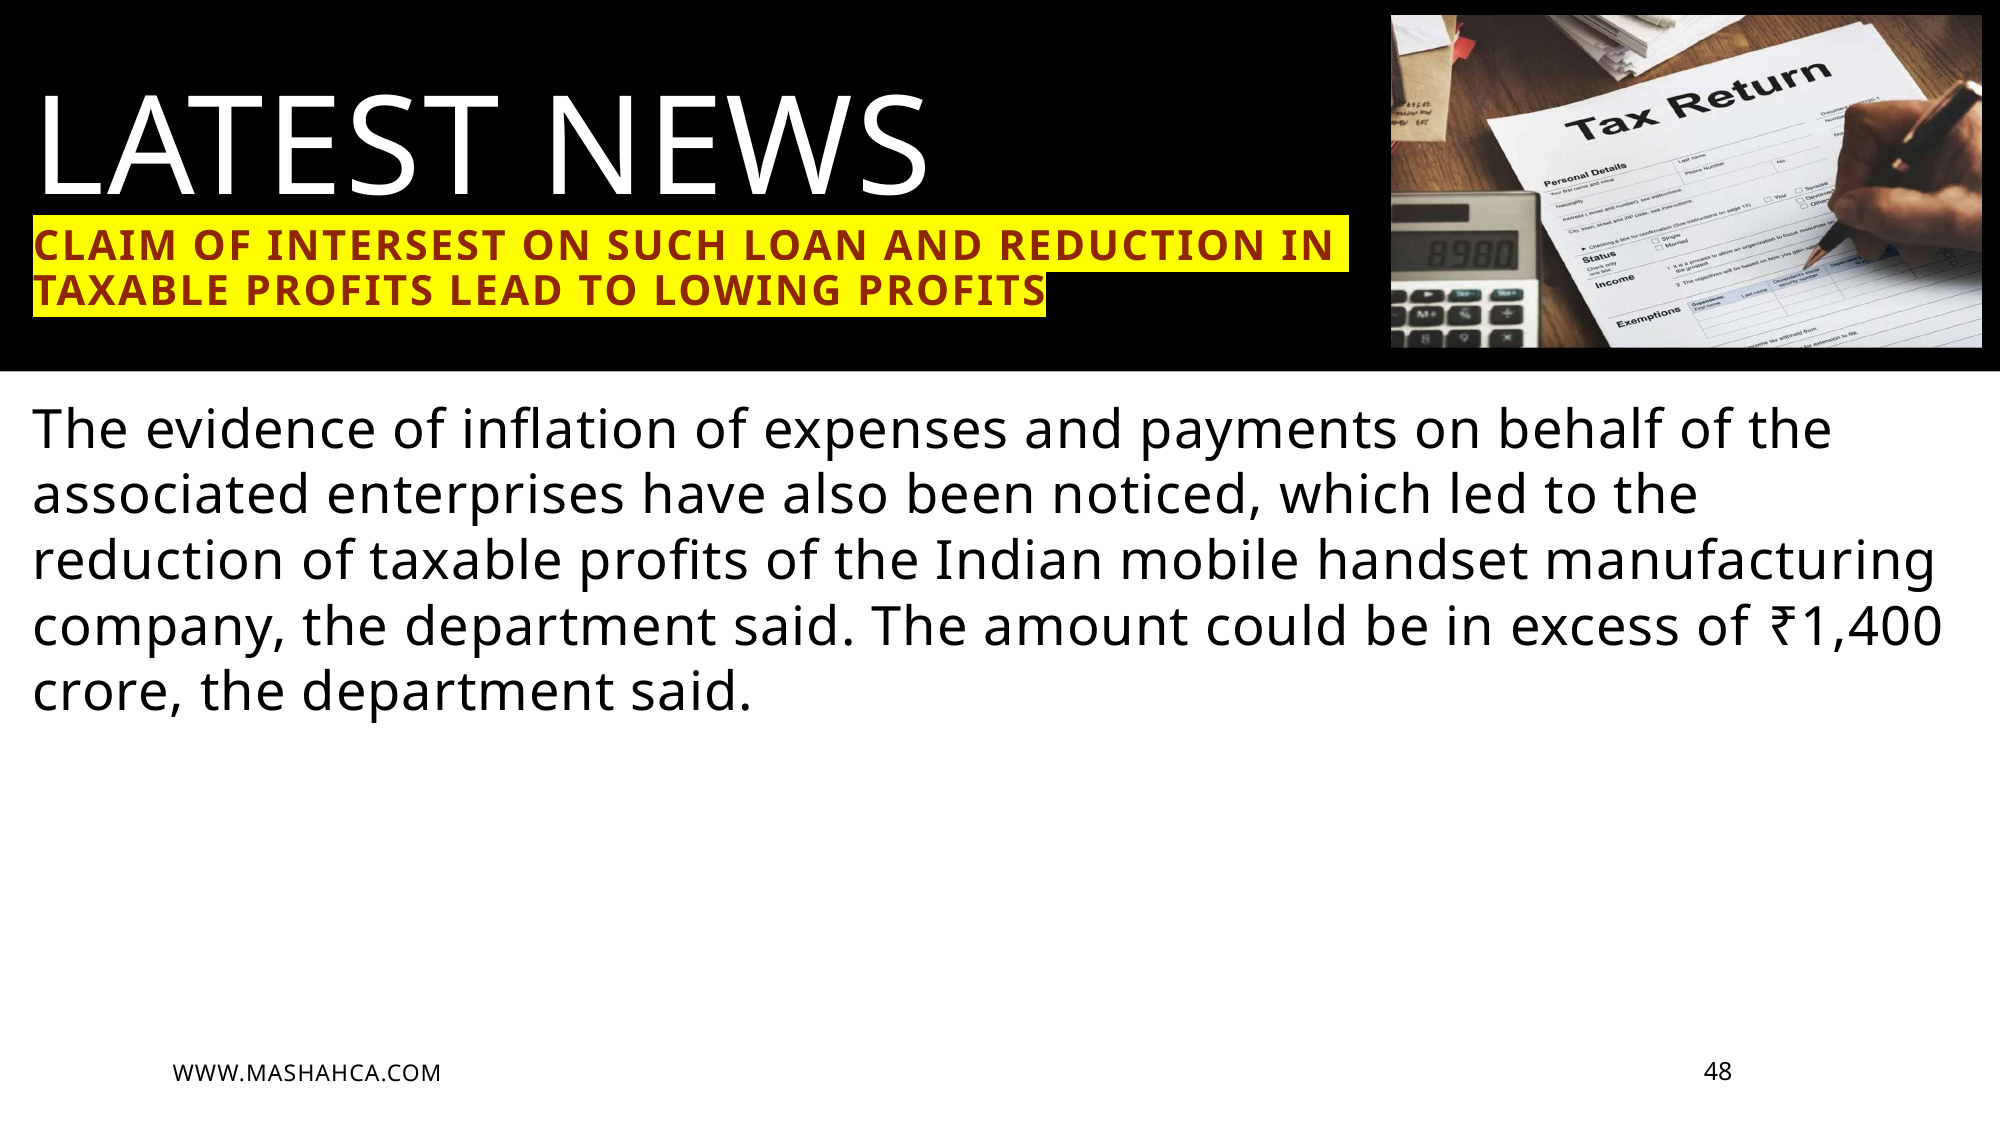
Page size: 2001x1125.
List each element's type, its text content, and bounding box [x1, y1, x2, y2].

title LATEST NEWS CLAIM OF INTERSEST ON SUCH LOAN AND REDUCTION IN TAXABLE PROFITS LEAD TO LOWING PROFITS [17, 41, 1391, 348]
footer WWW.MASHAHCA.COM [157, 1042, 1061, 1103]
list The evidence of inflation of expenses and payments on behalf of the associated enterprises have also been noticed, which led to the reduction of taxable profits of the Indian mobile handset manufacturing company, the department said. The amount could be in excess of ₹1,400 crore, the department said. [17, 386, 1977, 1110]
picture [1391, 15, 1982, 348]
slide_number 48 [1688, 1042, 1842, 1103]
